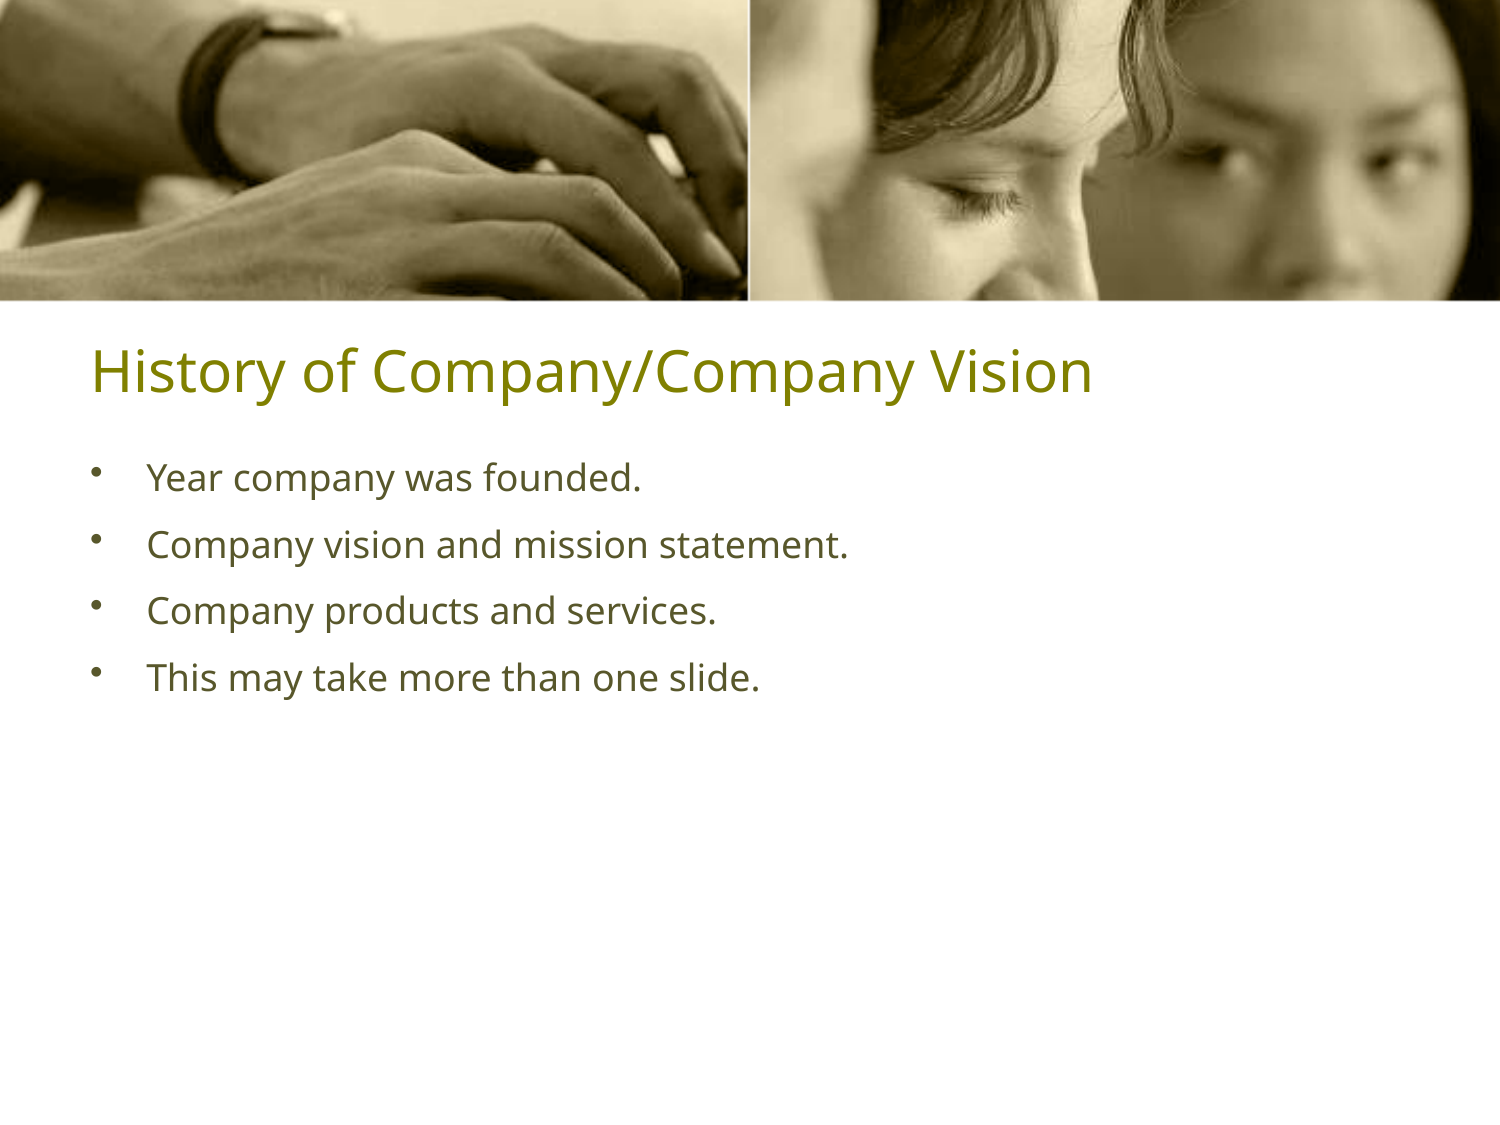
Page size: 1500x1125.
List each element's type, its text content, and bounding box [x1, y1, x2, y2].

title History of Company/Company Vision [74, 299, 1438, 437]
list Year company was founded. Company vision and mission statement. Company products and services. This may take more than one slide. [74, 437, 1438, 1001]
picture [0, 0, 1500, 1125]
